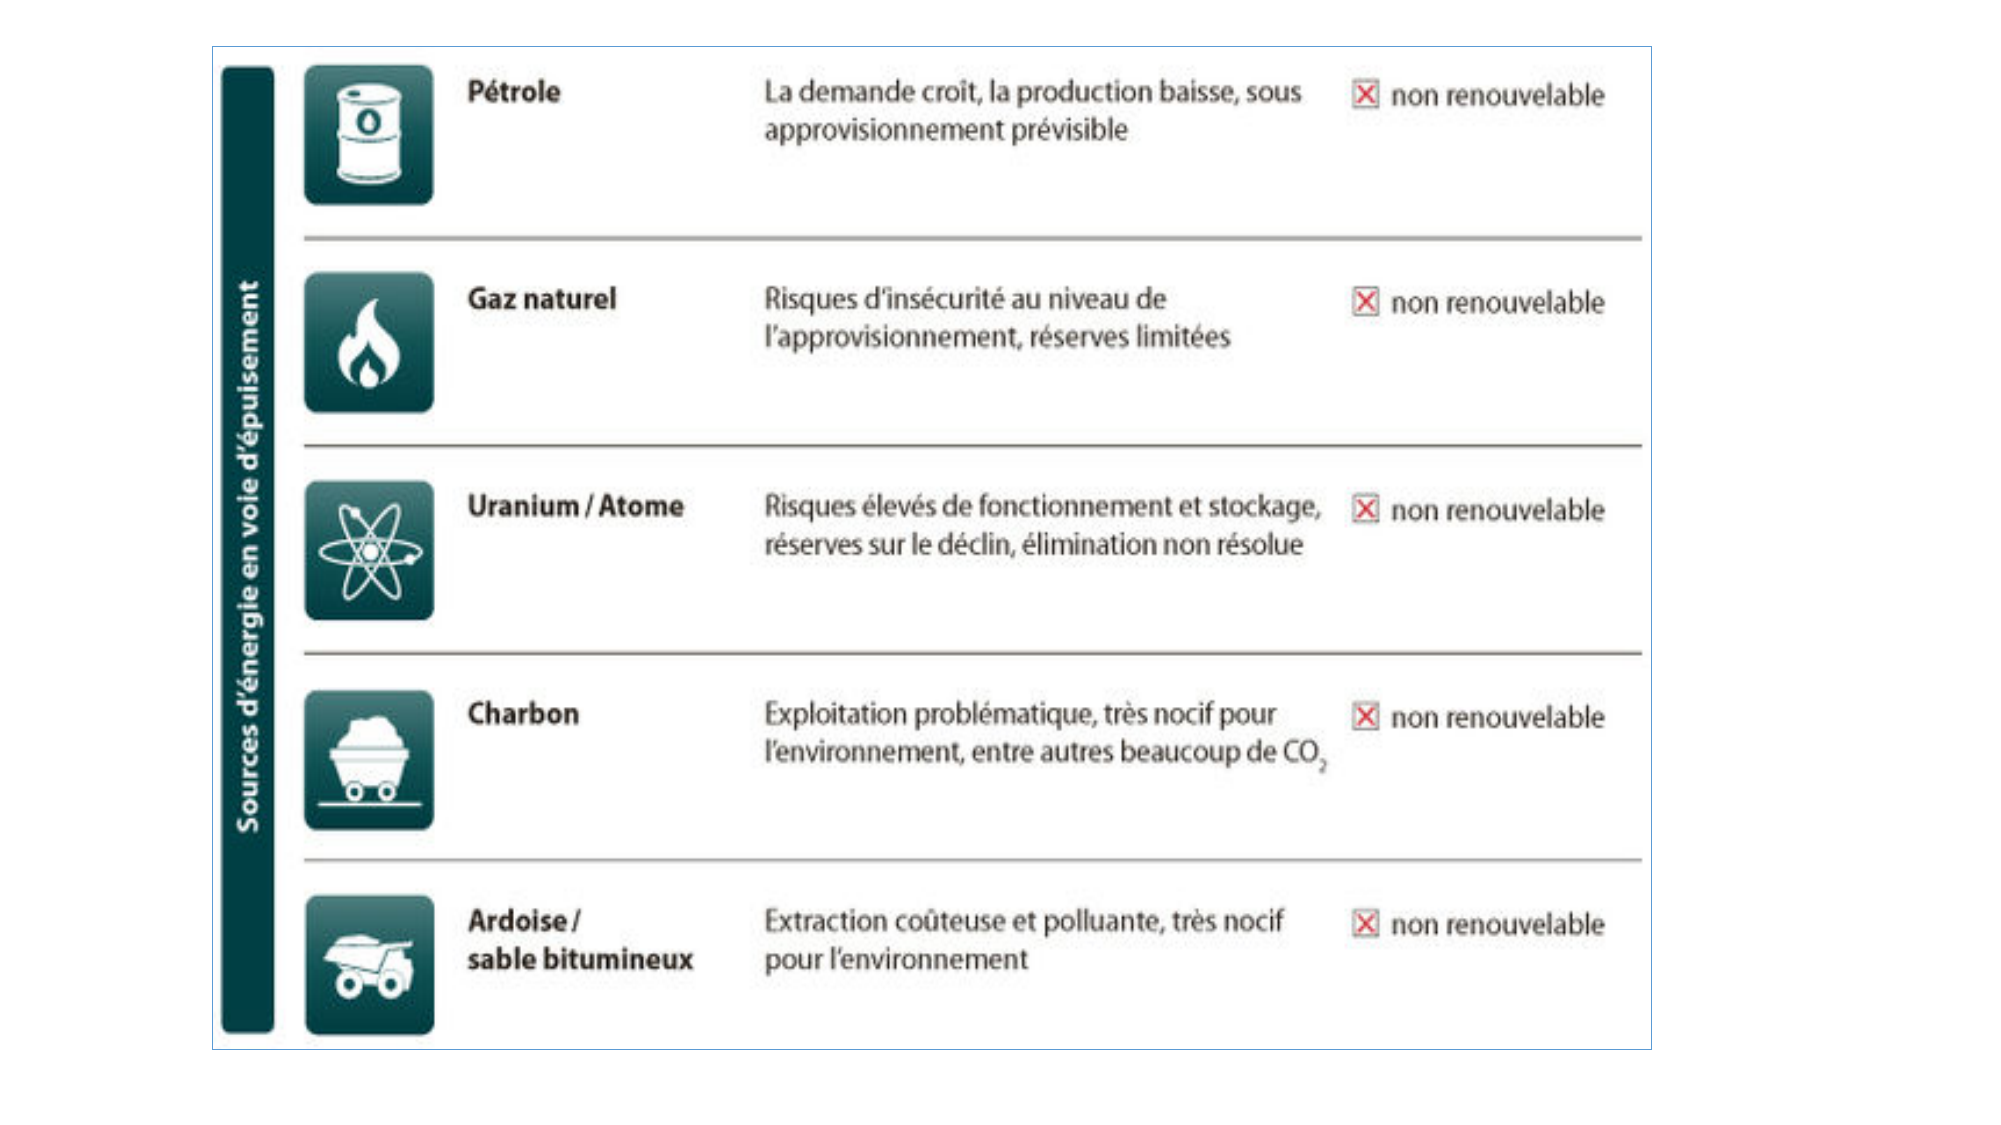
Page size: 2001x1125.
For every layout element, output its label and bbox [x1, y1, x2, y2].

picture [212, 46, 1652, 1050]
